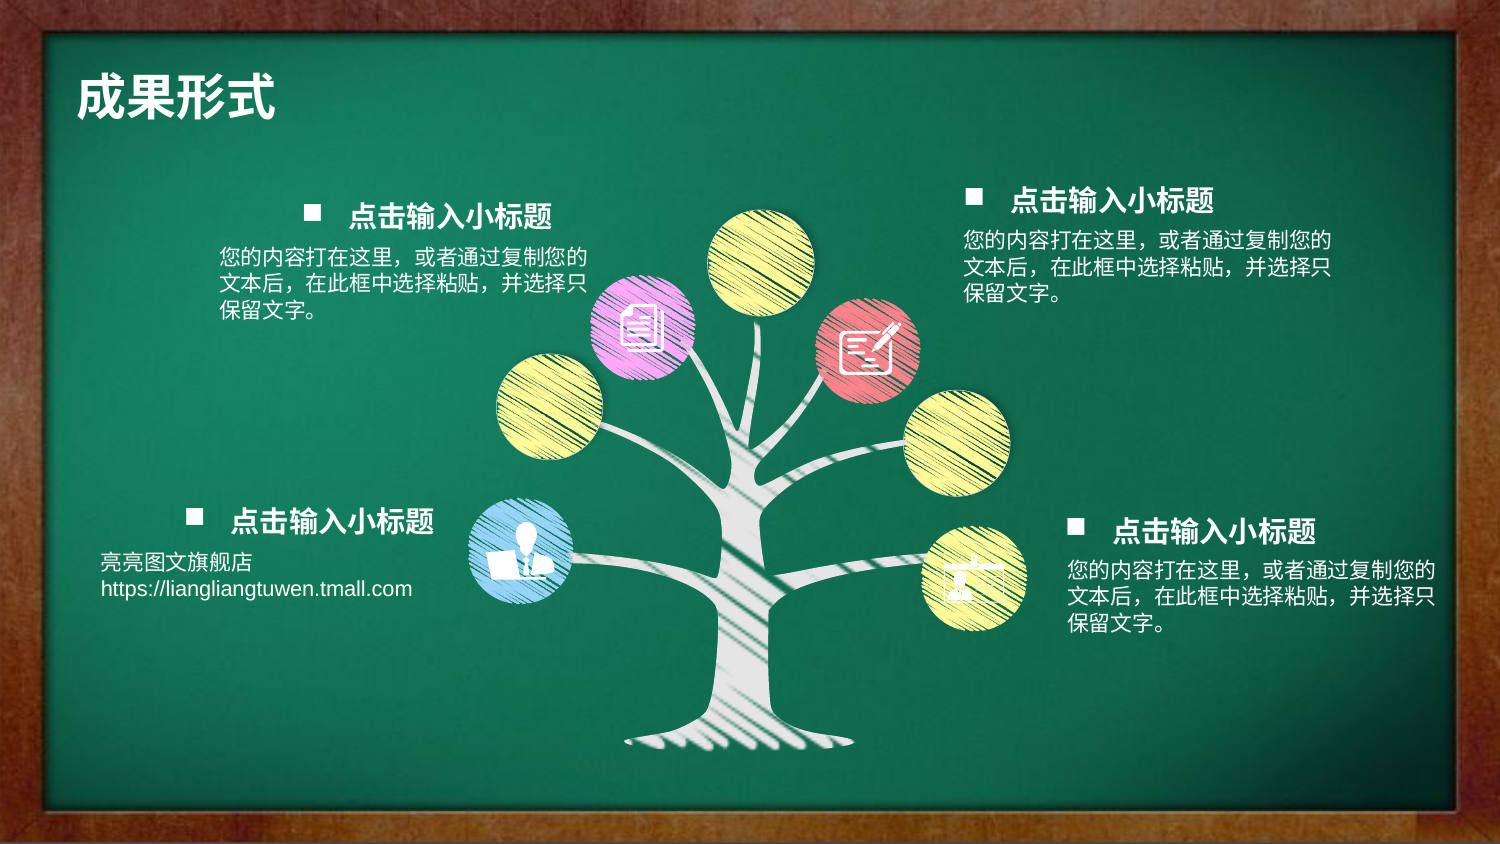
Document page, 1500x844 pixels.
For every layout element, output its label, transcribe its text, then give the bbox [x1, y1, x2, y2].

text_box [574, 317, 920, 752]
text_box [467, 497, 574, 605]
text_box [920, 525, 1028, 632]
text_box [588, 274, 696, 381]
text_box 点击输入小标题 [1045, 505, 1354, 555]
text_box 亮亮图文旗舰店 https://liangliangtuwen.tmall.com [80, 547, 493, 641]
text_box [814, 297, 921, 405]
text_box 点击输入小标题 [943, 175, 1252, 224]
text_box 点击输入小标题 [163, 495, 472, 545]
text_box 您的内容打在这里，或者通过复制您的文本后，在此框中选择粘贴，并选择只保留文字。 [1047, 556, 1460, 650]
title 成果形式 [64, 50, 1401, 132]
text_box [903, 390, 1011, 497]
text_box 您的内容打在这里，或者通过复制您的文本后，在此框中选择粘贴，并选择只保留文字。 [943, 226, 1356, 320]
picture [0, 0, 1500, 842]
text_box 点击输入小标题 [281, 191, 590, 240]
text_box [707, 209, 815, 317]
text_box 您的内容打在这里，或者通过复制您的文本后，在此框中选择粘贴，并选择只保留文字。 [198, 243, 612, 337]
text_box [496, 353, 603, 460]
